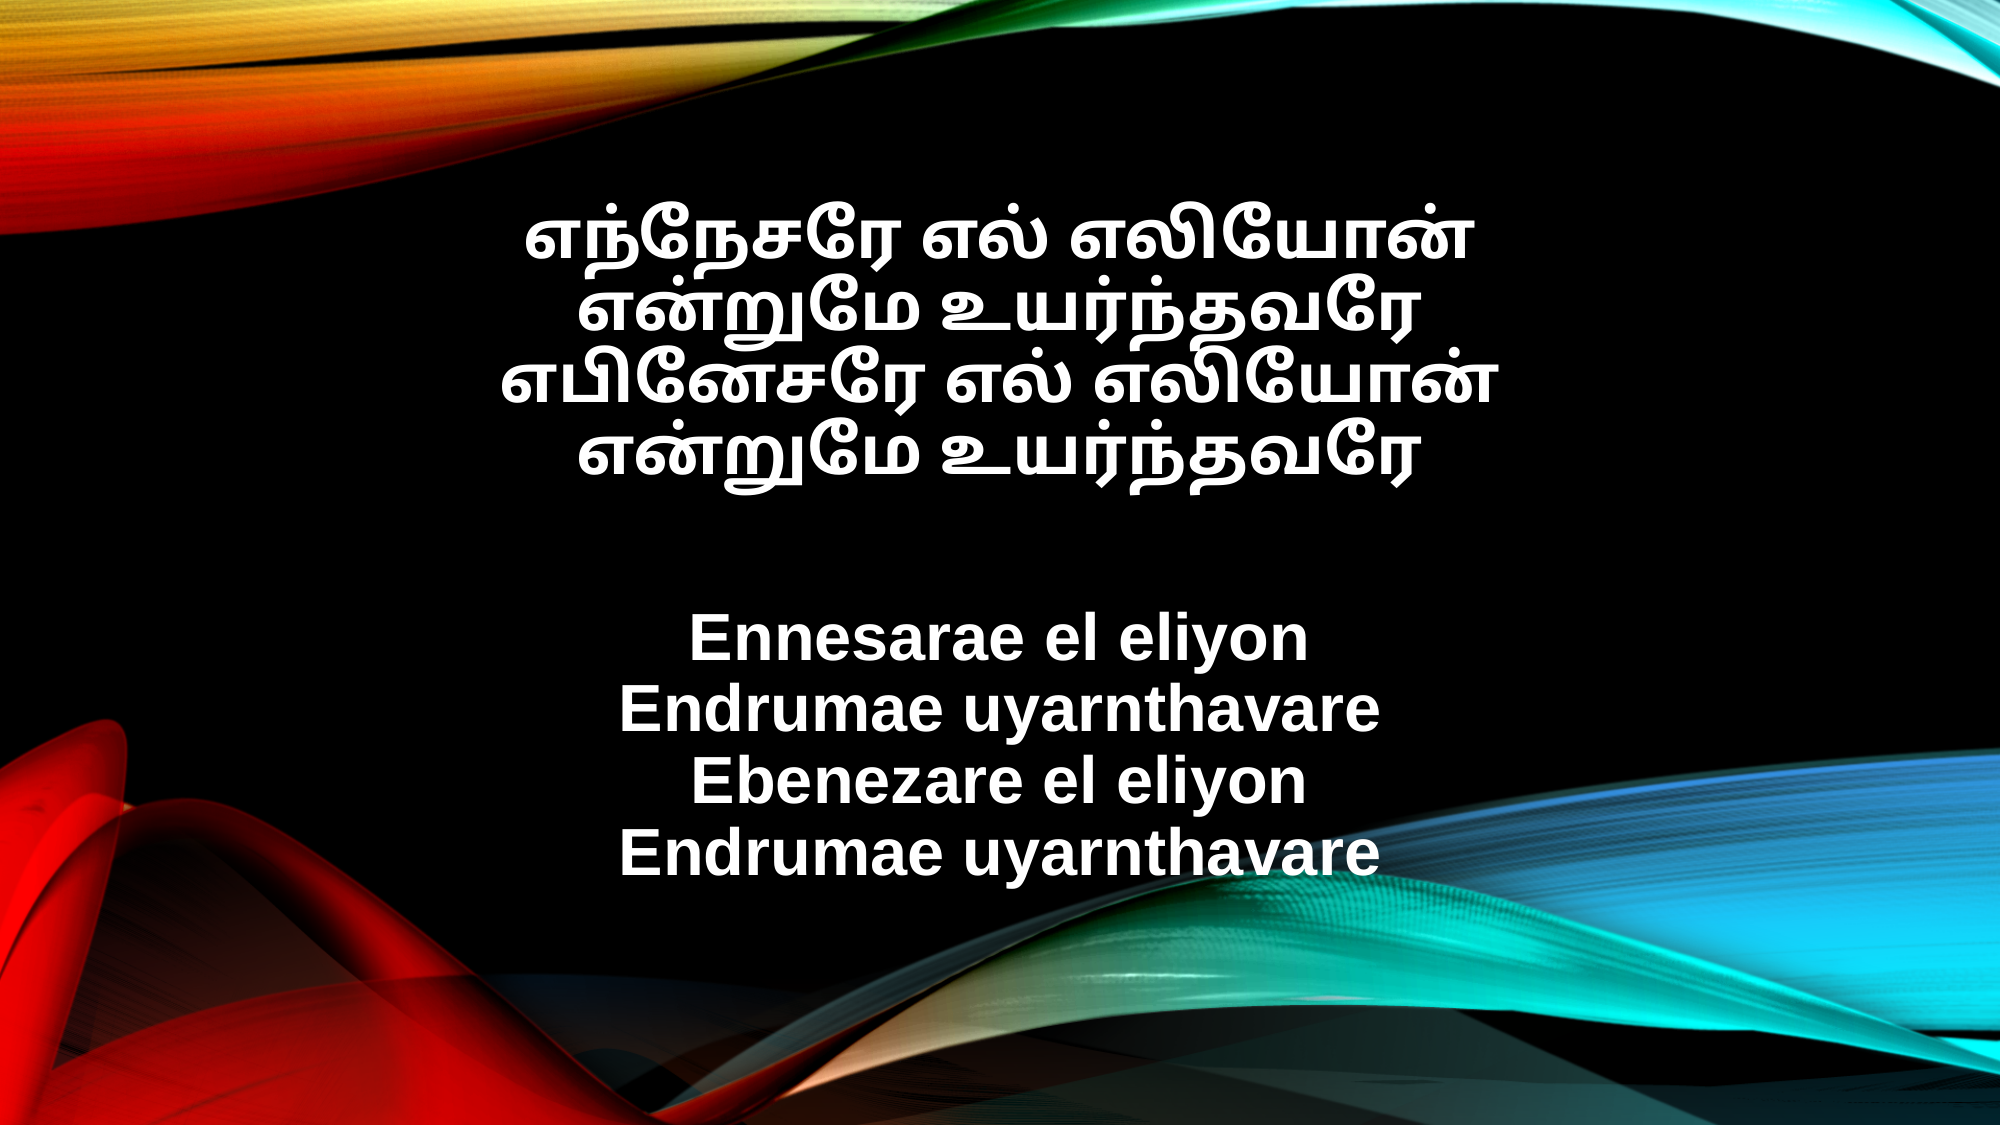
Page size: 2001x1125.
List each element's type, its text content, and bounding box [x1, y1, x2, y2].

subtitle எந்நேசரே எல் எலியோன் என்றுமே உயர்ந்தவரே எபினேசரே எல் எலியோன் என்றுமே உயர்ந்தவரே Ennesarae el eliyon Endrumae uyarnthavare Ebenezare el eliyon Endrumae uyarnthavare [0, 0, 2000, 1125]
